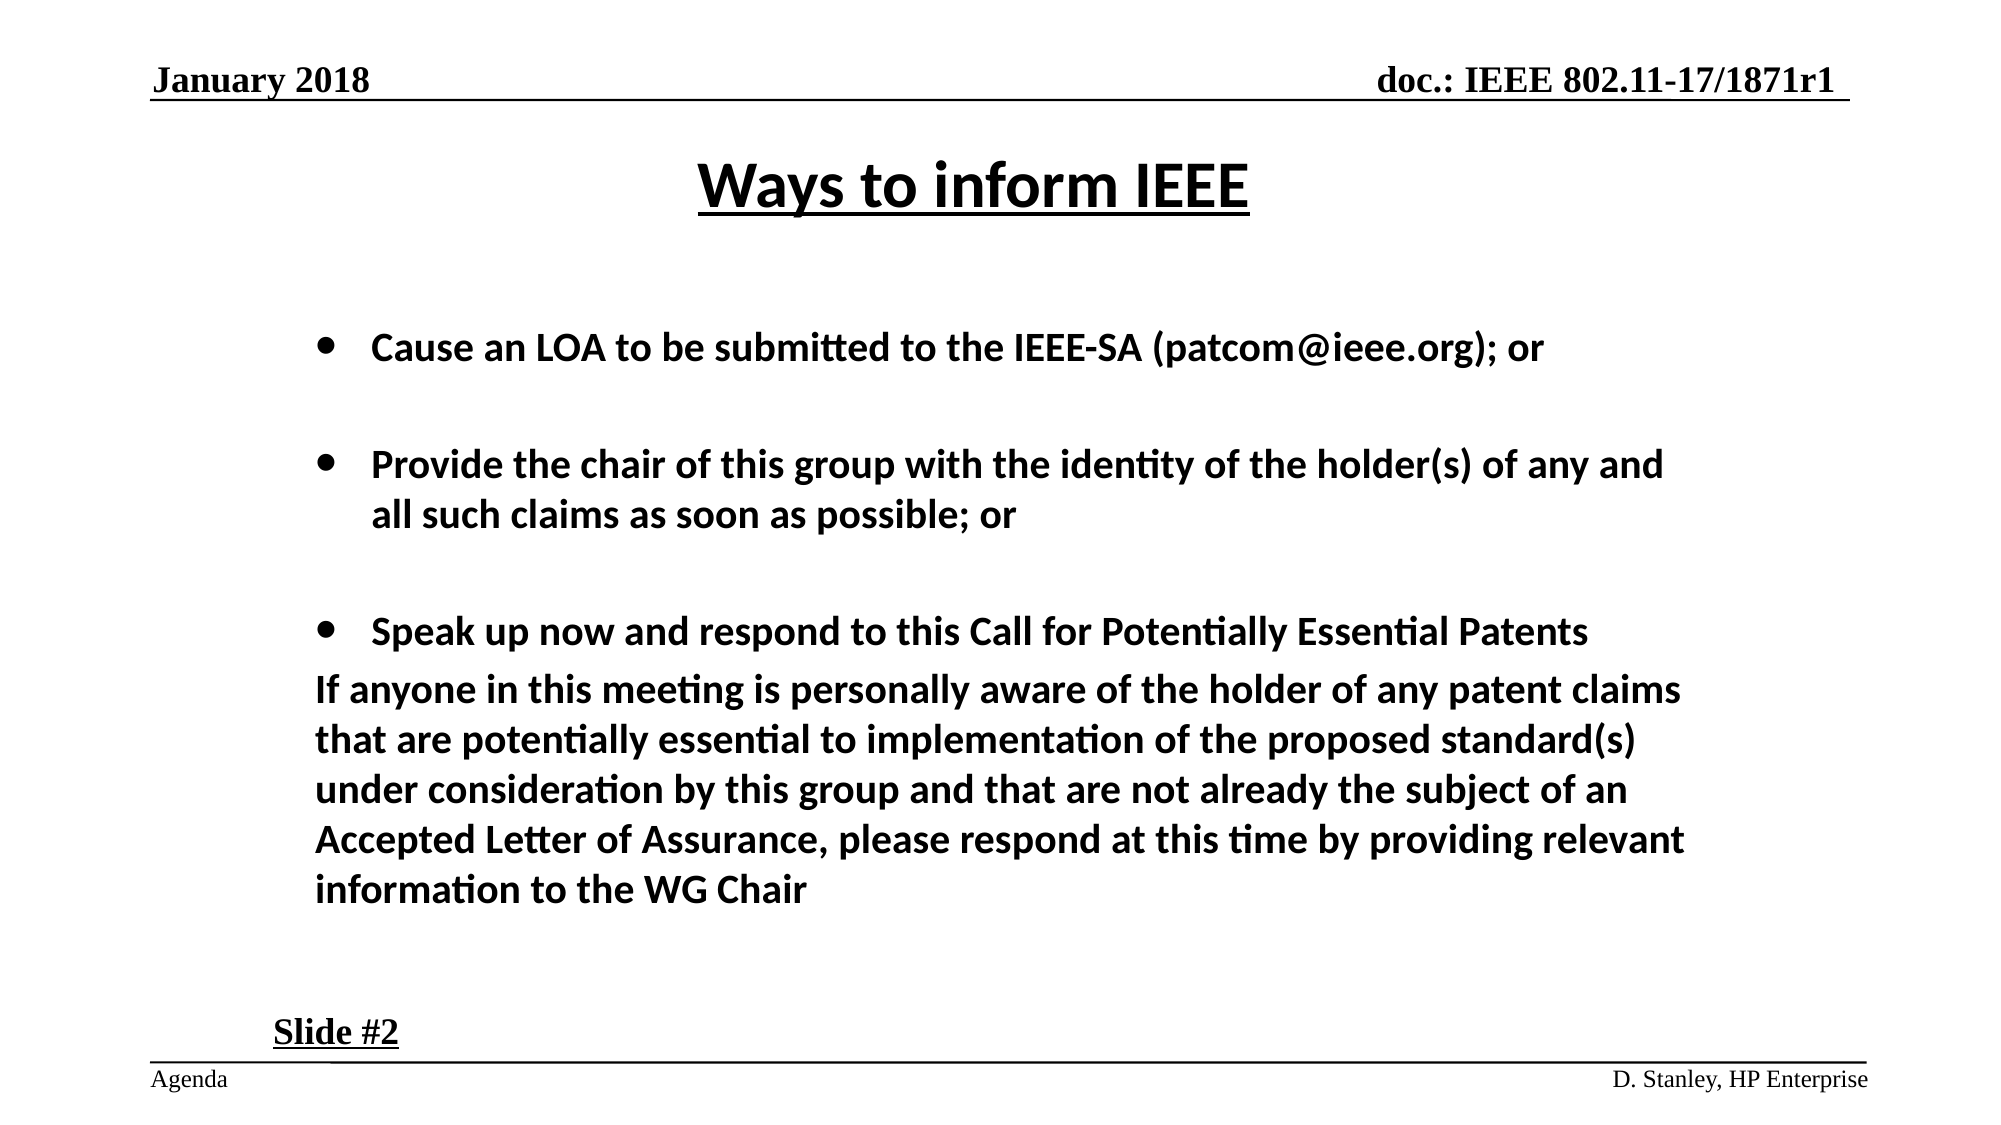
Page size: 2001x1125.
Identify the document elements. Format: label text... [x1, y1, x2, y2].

text_box Slide #2 [258, 999, 415, 1060]
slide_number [152, 54, 567, 100]
title Ways to inform IEEE [336, 99, 1612, 263]
footer D. Stanley, HP Enterprise [1609, 1062, 1869, 1093]
list Cause an LOA to be submitted to the IEEE-SA (patcom@ieee.org); or Provide the chair of this group with the identity of the holder(s) of any and all such claims as soon as possible; or Speak up now and respond to this Call for Potentially Essential Patents If anyone in this meeting is personally aware of the holder of any patent claims that are potentially essential to implementation of the proposed standard(s) under consideration by this group and that are not already the subject of an Accepted Letter of Assurance, please respond at this time by providing relevant information to the WG Chair [300, 312, 1713, 950]
